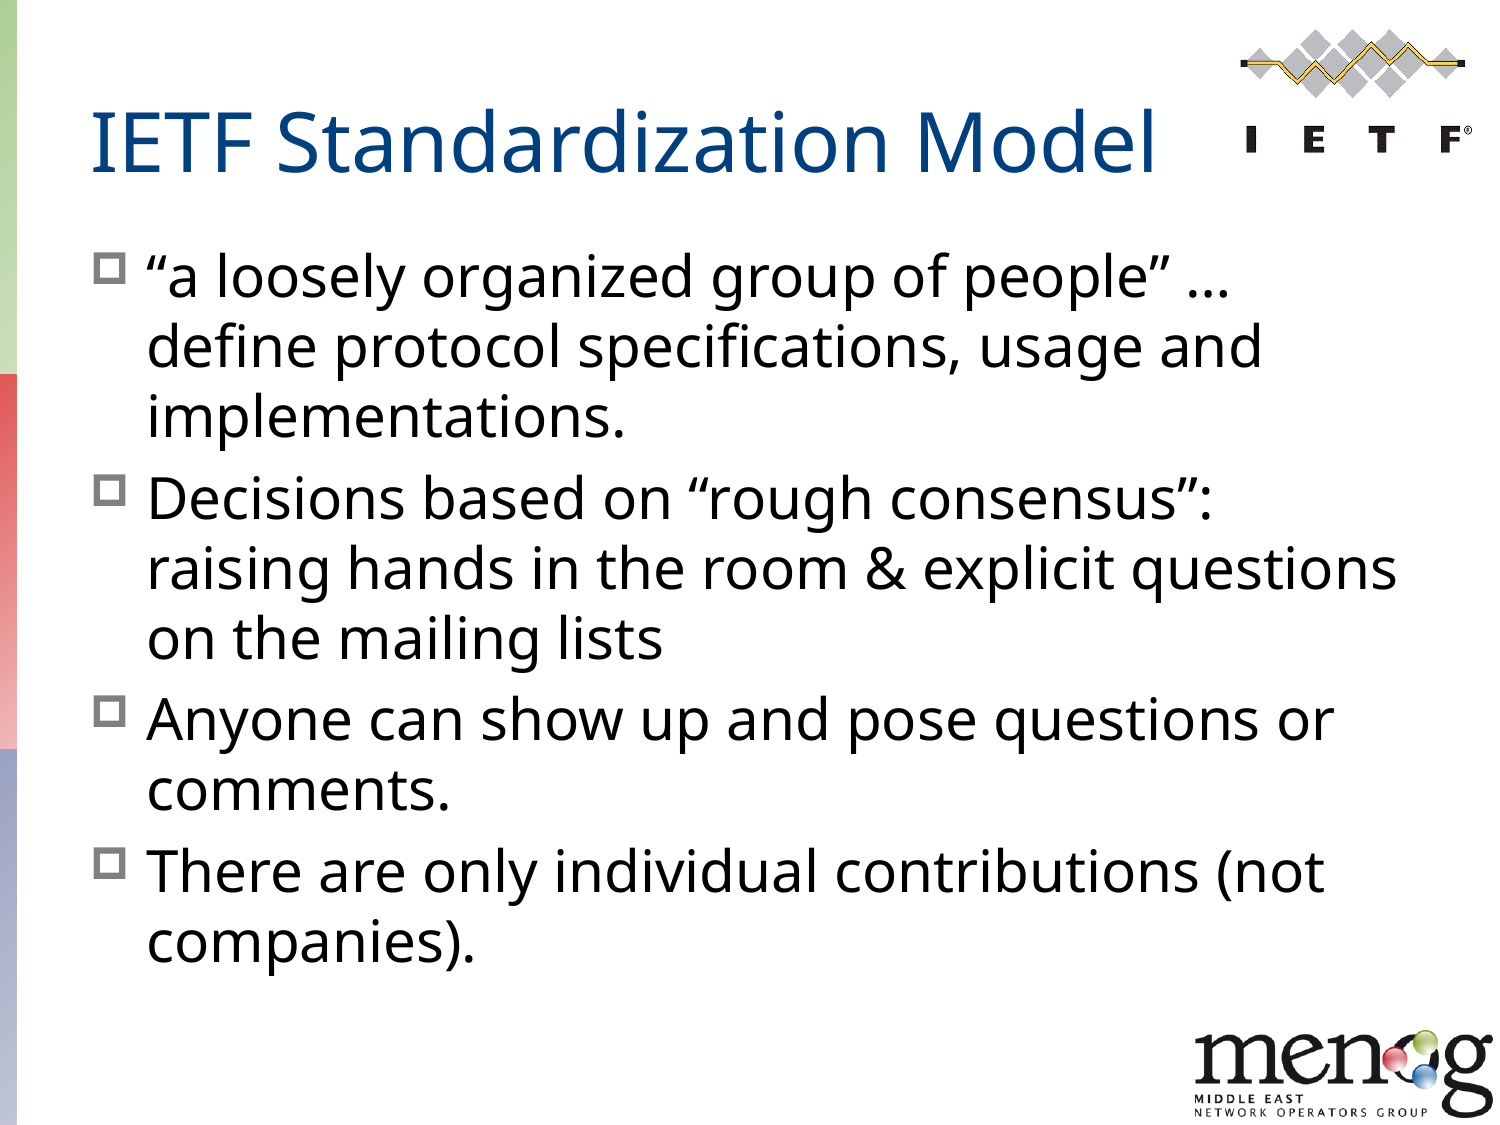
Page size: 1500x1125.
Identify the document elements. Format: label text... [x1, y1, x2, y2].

picture [1222, 18, 1489, 161]
picture [1187, 1022, 1500, 1125]
title IETF Standardization Model [75, 45, 1425, 231]
list “a loosely organized group of people” … define protocol specifications, usage and implementations. Decisions based on “rough consensus”: raising hands in the room & explicit questions on the mailing lists Anyone can show up and pose questions or comments. There are only individual contributions (not companies). [75, 231, 1425, 1006]
